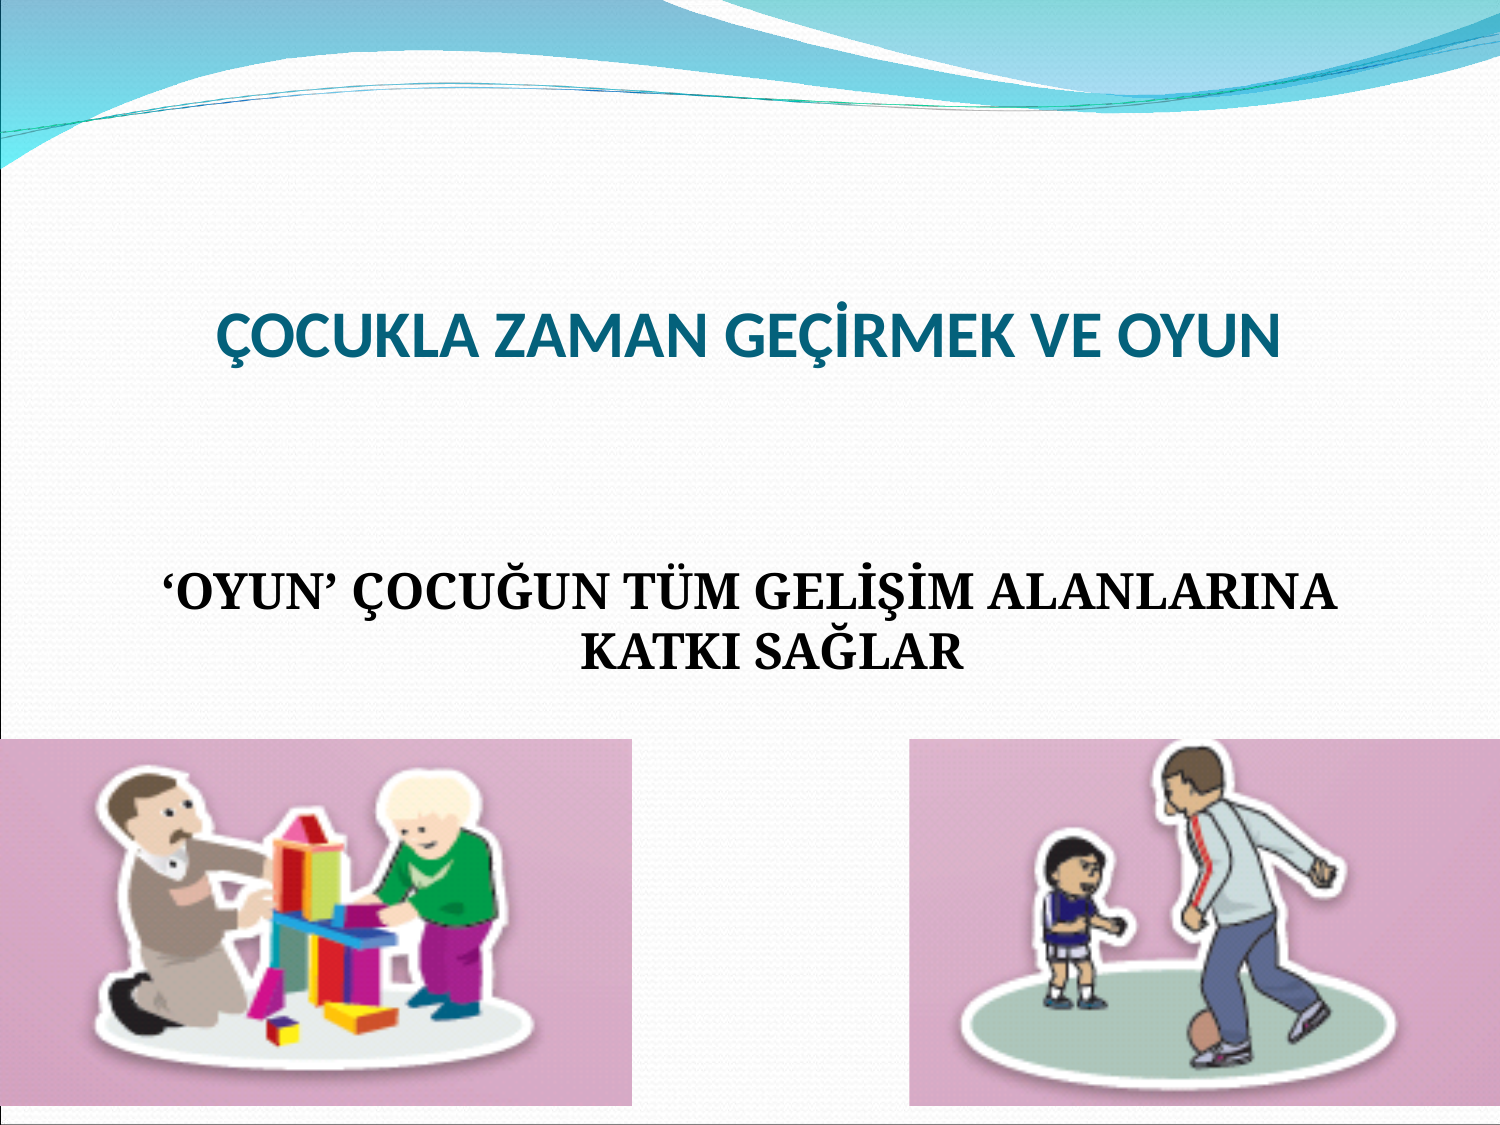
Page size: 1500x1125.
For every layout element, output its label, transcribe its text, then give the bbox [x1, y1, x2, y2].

text_box ÇOCUKLA ZAMAN GEÇİRMEK VE OYUN [74, 183, 1425, 317]
text_box ‘OYUN’ ÇOCUĞUN TÜM GELİŞİM ALANLARINA KATKI SAĞLAR [74, 317, 1425, 1038]
picture [0, 0, 1500, 1125]
